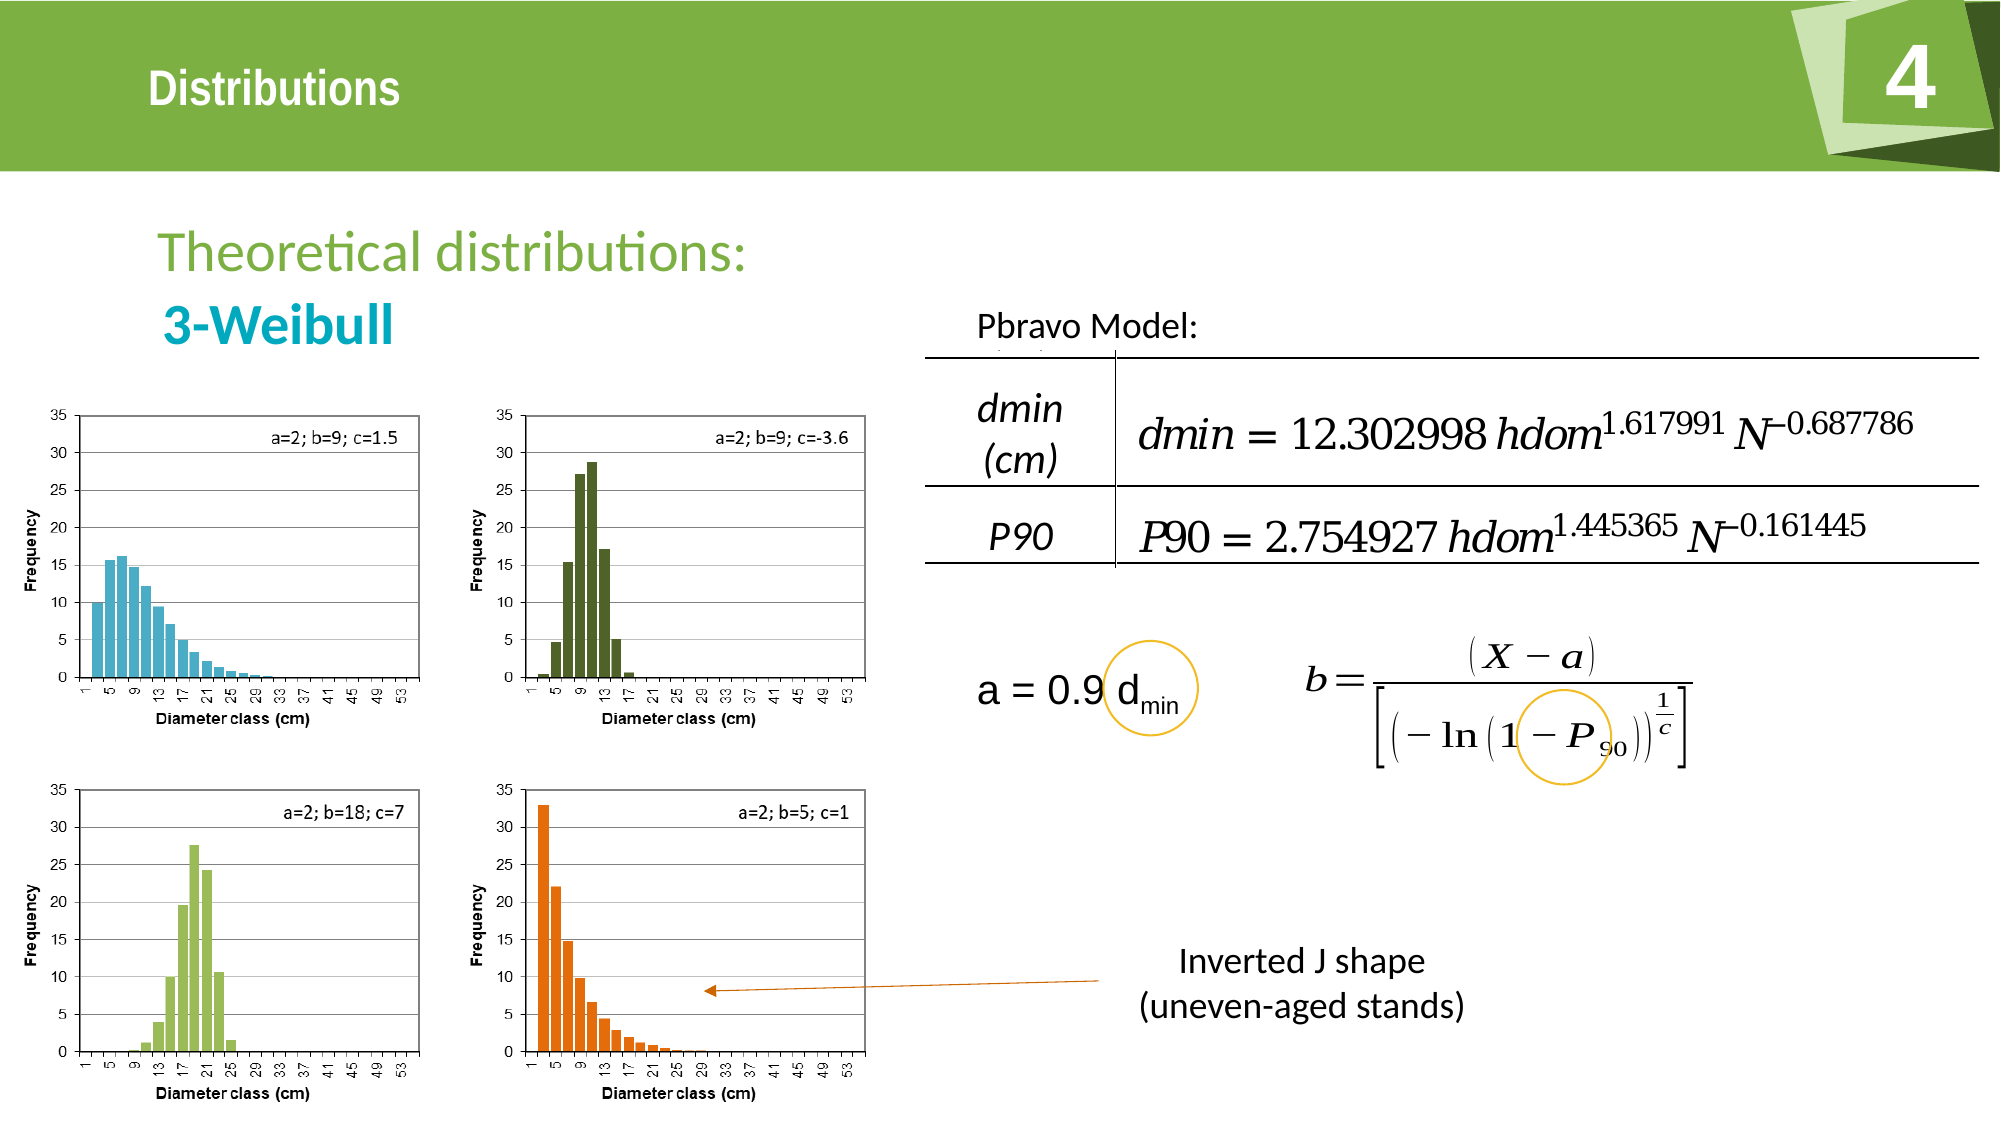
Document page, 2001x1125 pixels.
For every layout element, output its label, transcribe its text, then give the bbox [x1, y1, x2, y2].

text_box Inverted J shape (uneven-aged stands) [1098, 928, 1506, 1034]
text_box 3-Weibull [0, 278, 594, 364]
text_box [1515, 689, 1613, 786]
text_box a = 0.9 dmin [1181, 655, 1400, 727]
picture [925, 349, 1980, 568]
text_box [703, 981, 1099, 992]
text_box Pbravo Model: [962, 294, 1236, 349]
picture [0, 385, 892, 1125]
text_box Theoretical distributions: [111, 206, 794, 291]
text_box a = 0.9 dmin [962, 655, 1120, 727]
text_box [1102, 639, 1199, 737]
